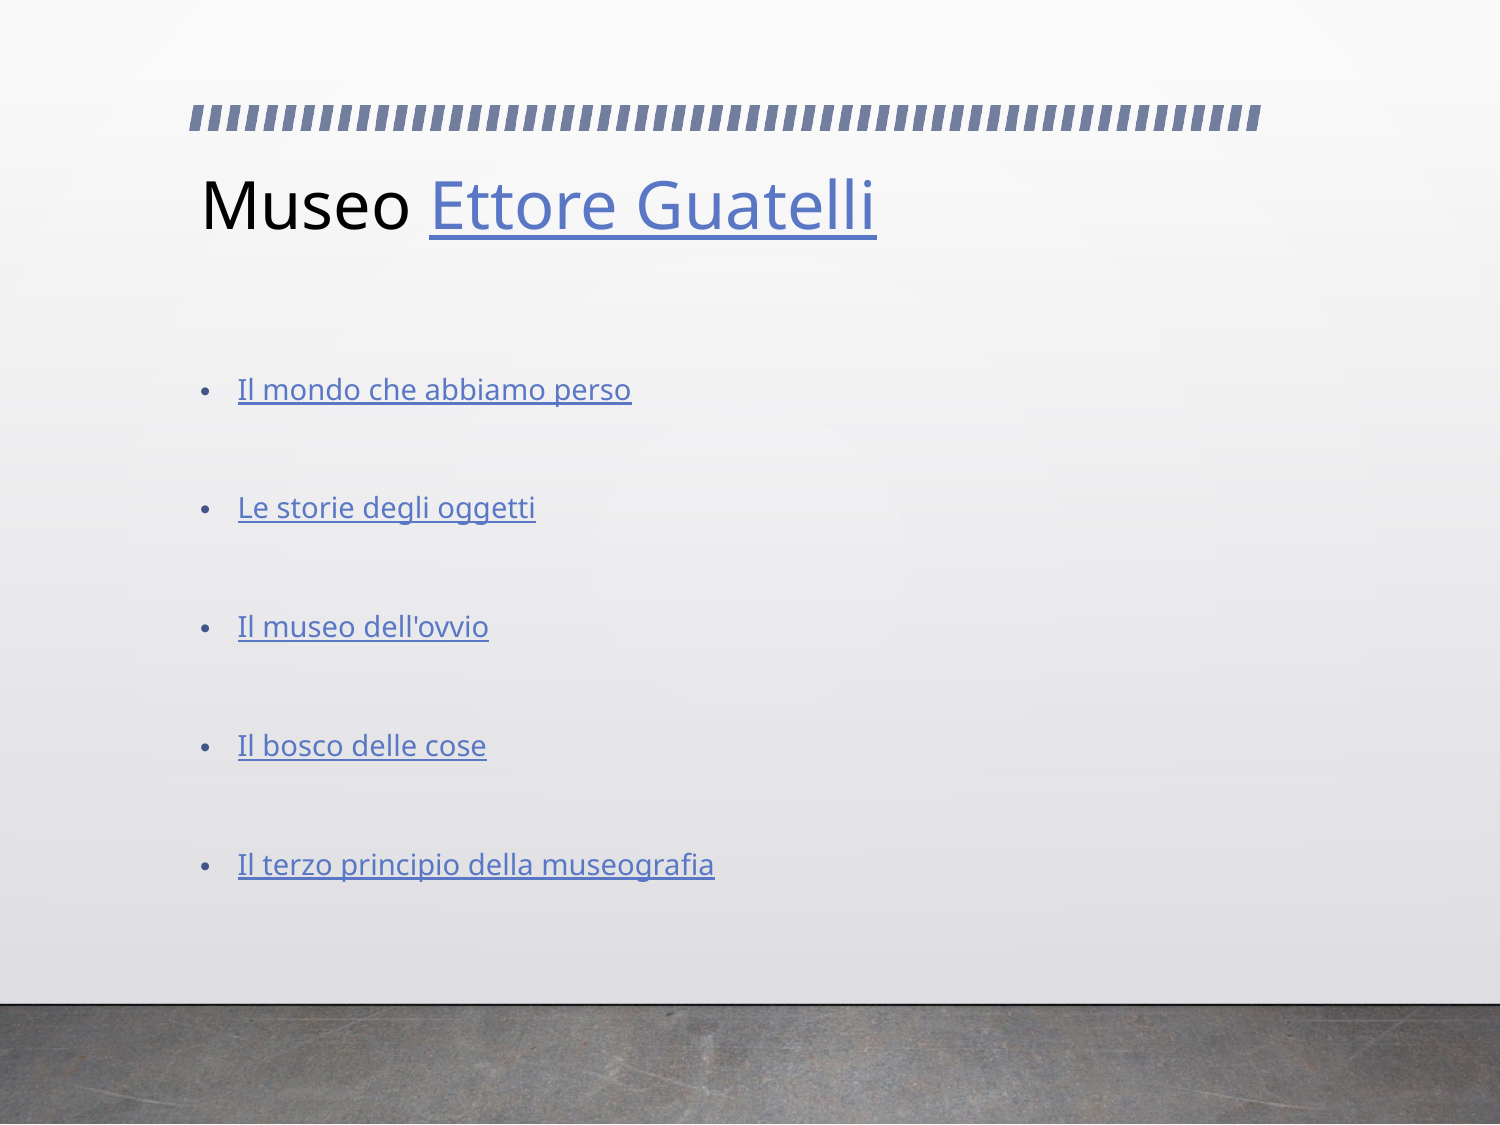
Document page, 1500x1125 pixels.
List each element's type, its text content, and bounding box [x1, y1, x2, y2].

title Museo Ettore Guatelli [185, 156, 1264, 329]
picture [0, 1004, 1500, 1124]
list Il mondo che abbiamo perso Le storie degli oggetti Il museo dell'ovvio Il bosco delle cose Il terzo principio della museografia [185, 355, 1264, 895]
